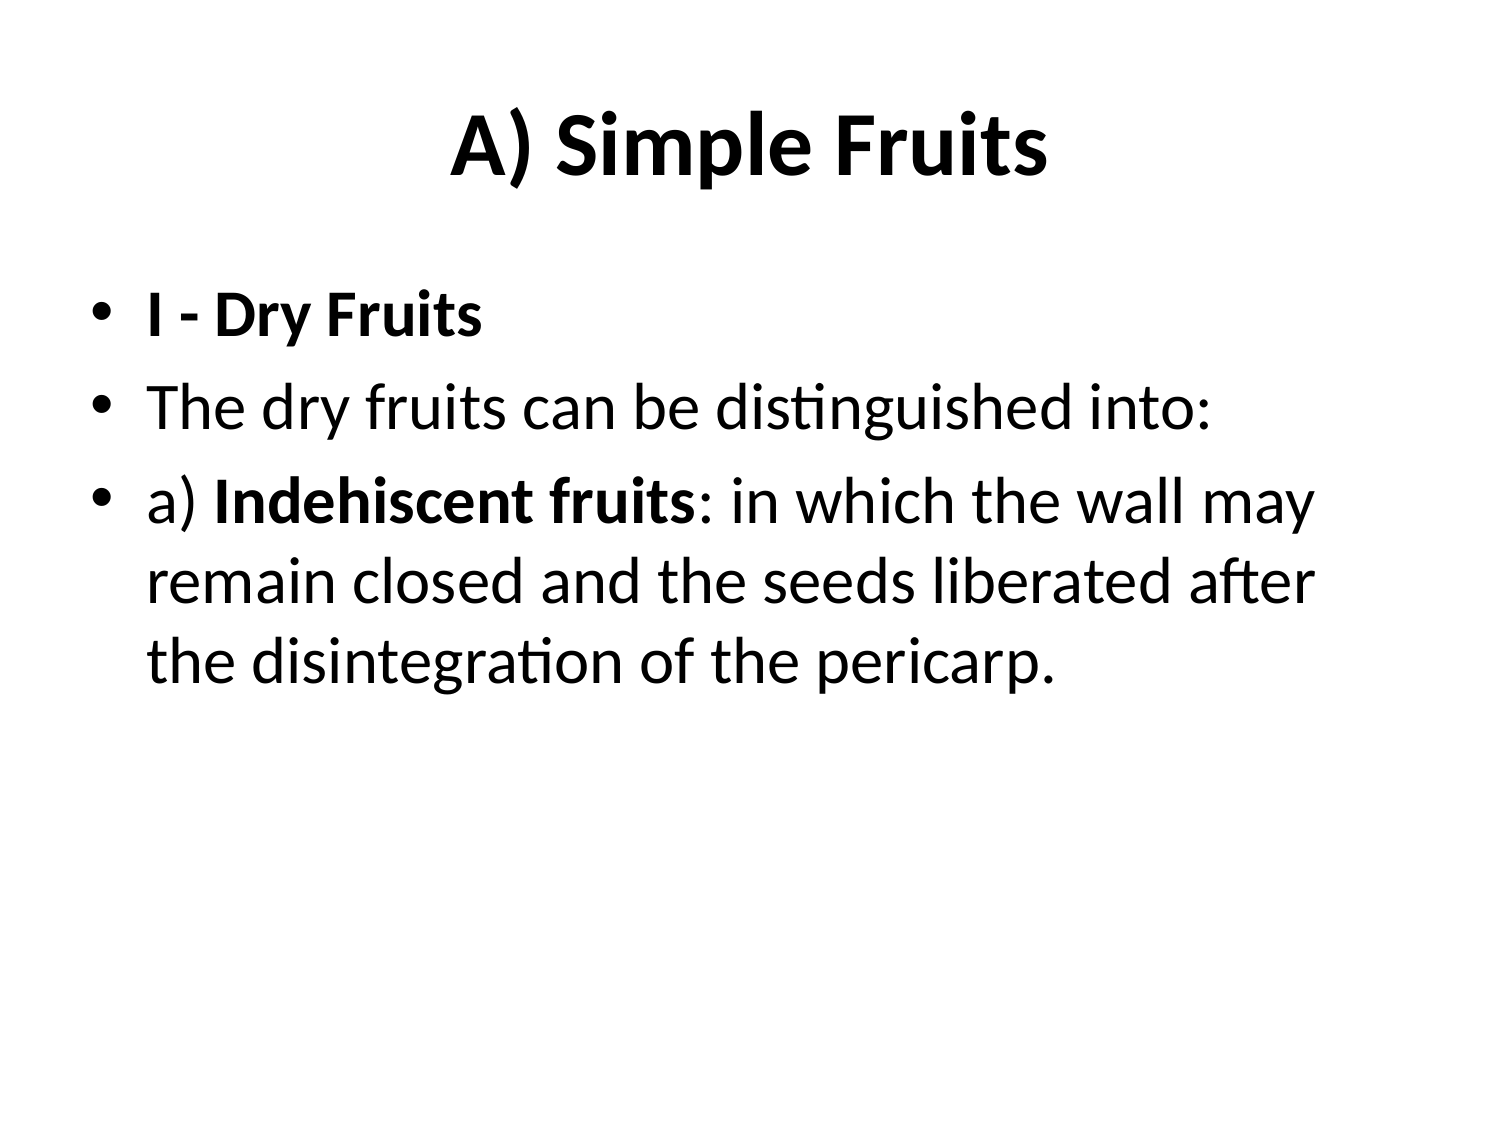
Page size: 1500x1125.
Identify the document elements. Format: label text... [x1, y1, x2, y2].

title A) Simple Fruits [75, 45, 1425, 233]
list I - Dry Fruits The dry fruits can be distinguished into: a) Indehiscent fruits: in which the wall may remain closed and the seeds liberated after the disintegration of the pericarp. [75, 262, 1425, 1005]
